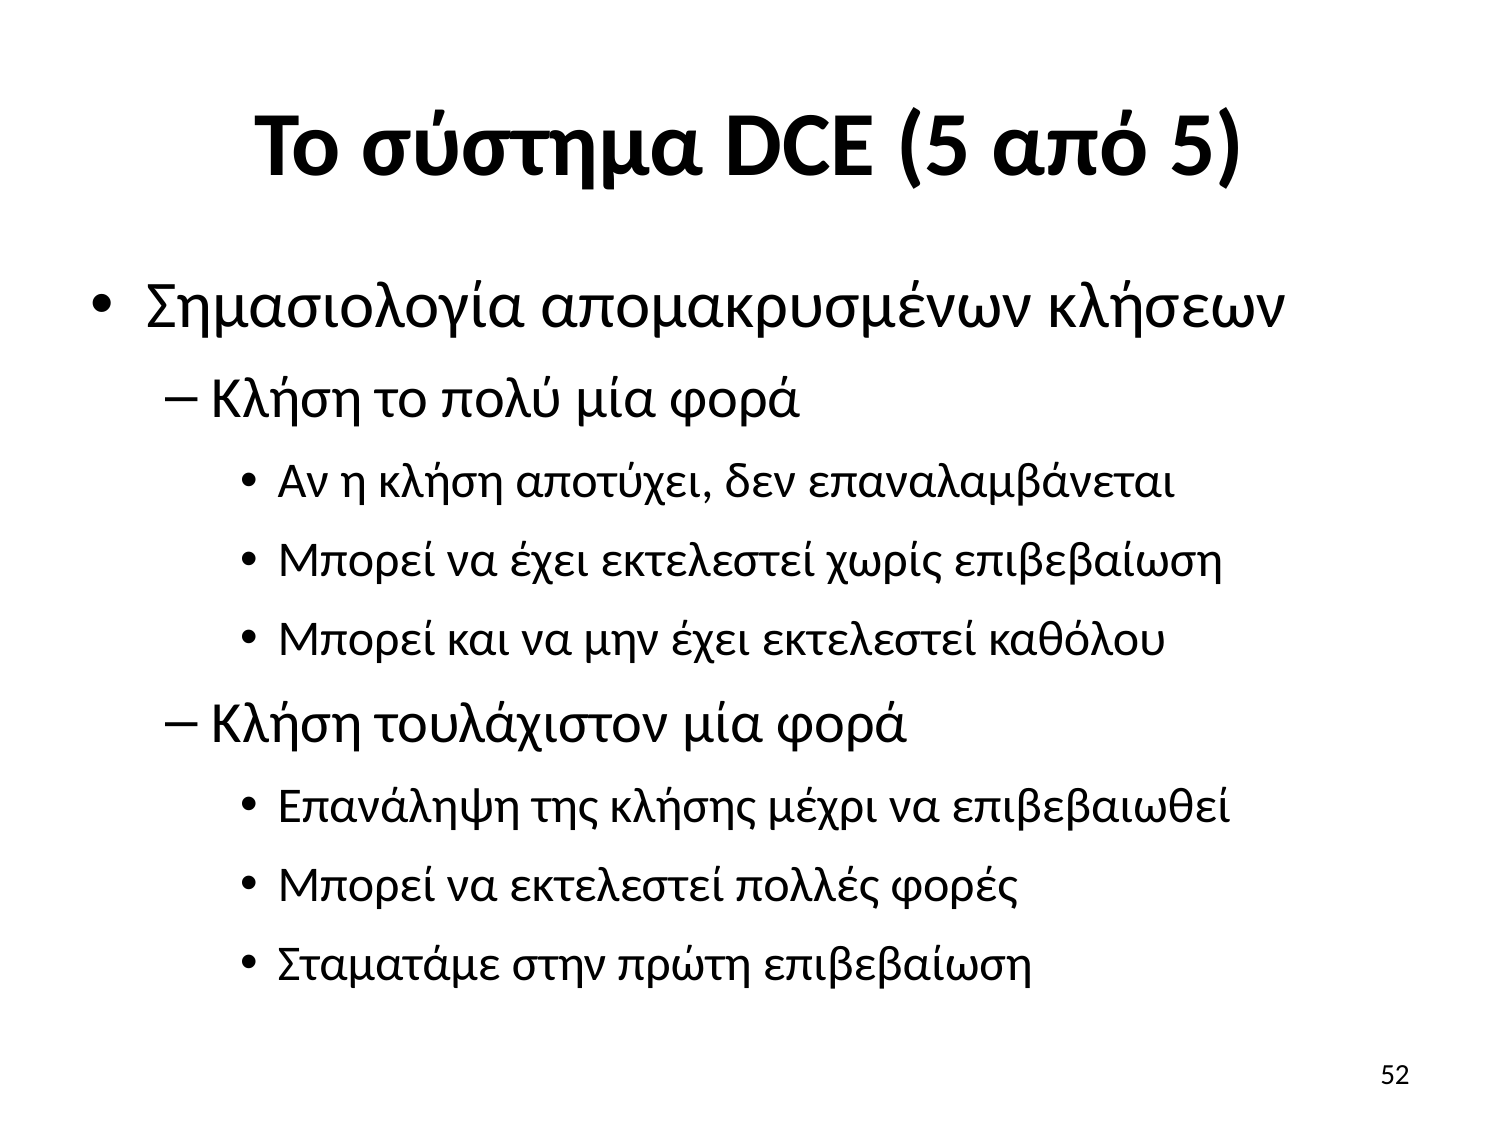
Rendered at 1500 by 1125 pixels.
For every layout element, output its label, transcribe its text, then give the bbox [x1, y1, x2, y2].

slide_number 52 [1074, 1042, 1425, 1103]
list Σημασιολογία απομακρυσμένων κλήσεων Κλήση το πολύ μία φορά Αν η κλήση αποτύχει, δεν επαναλαμβάνεται Μπορεί να έχει εκτελεστεί χωρίς επιβεβαίωση Μπορεί και να μην έχει εκτελεστεί καθόλου Κλήση τουλάχιστον μία φορά Επανάληψη της κλήσης μέχρι να επιβεβαιωθεί Μπορεί να εκτελεστεί πολλές φορές Σταματάμε στην πρώτη επιβεβαίωση [75, 262, 1425, 1005]
title To σύστημα DCE (5 από 5) [75, 45, 1425, 233]
